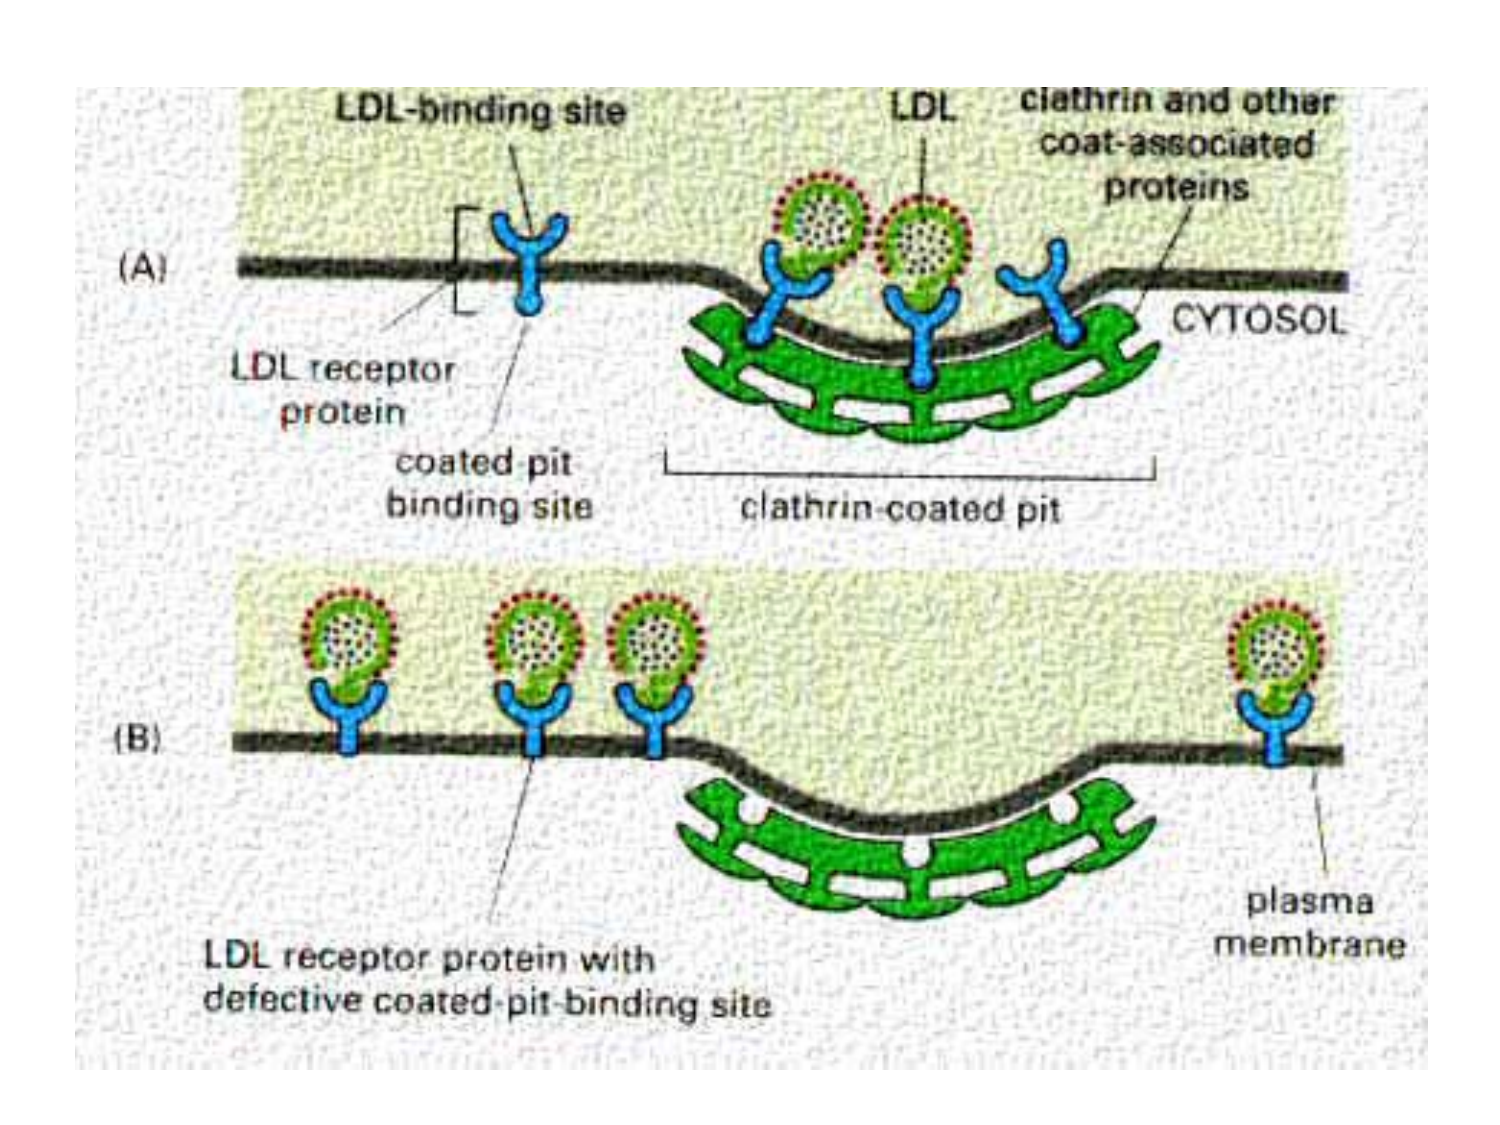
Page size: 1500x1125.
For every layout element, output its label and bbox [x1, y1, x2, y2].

picture [74, 87, 1429, 1070]
